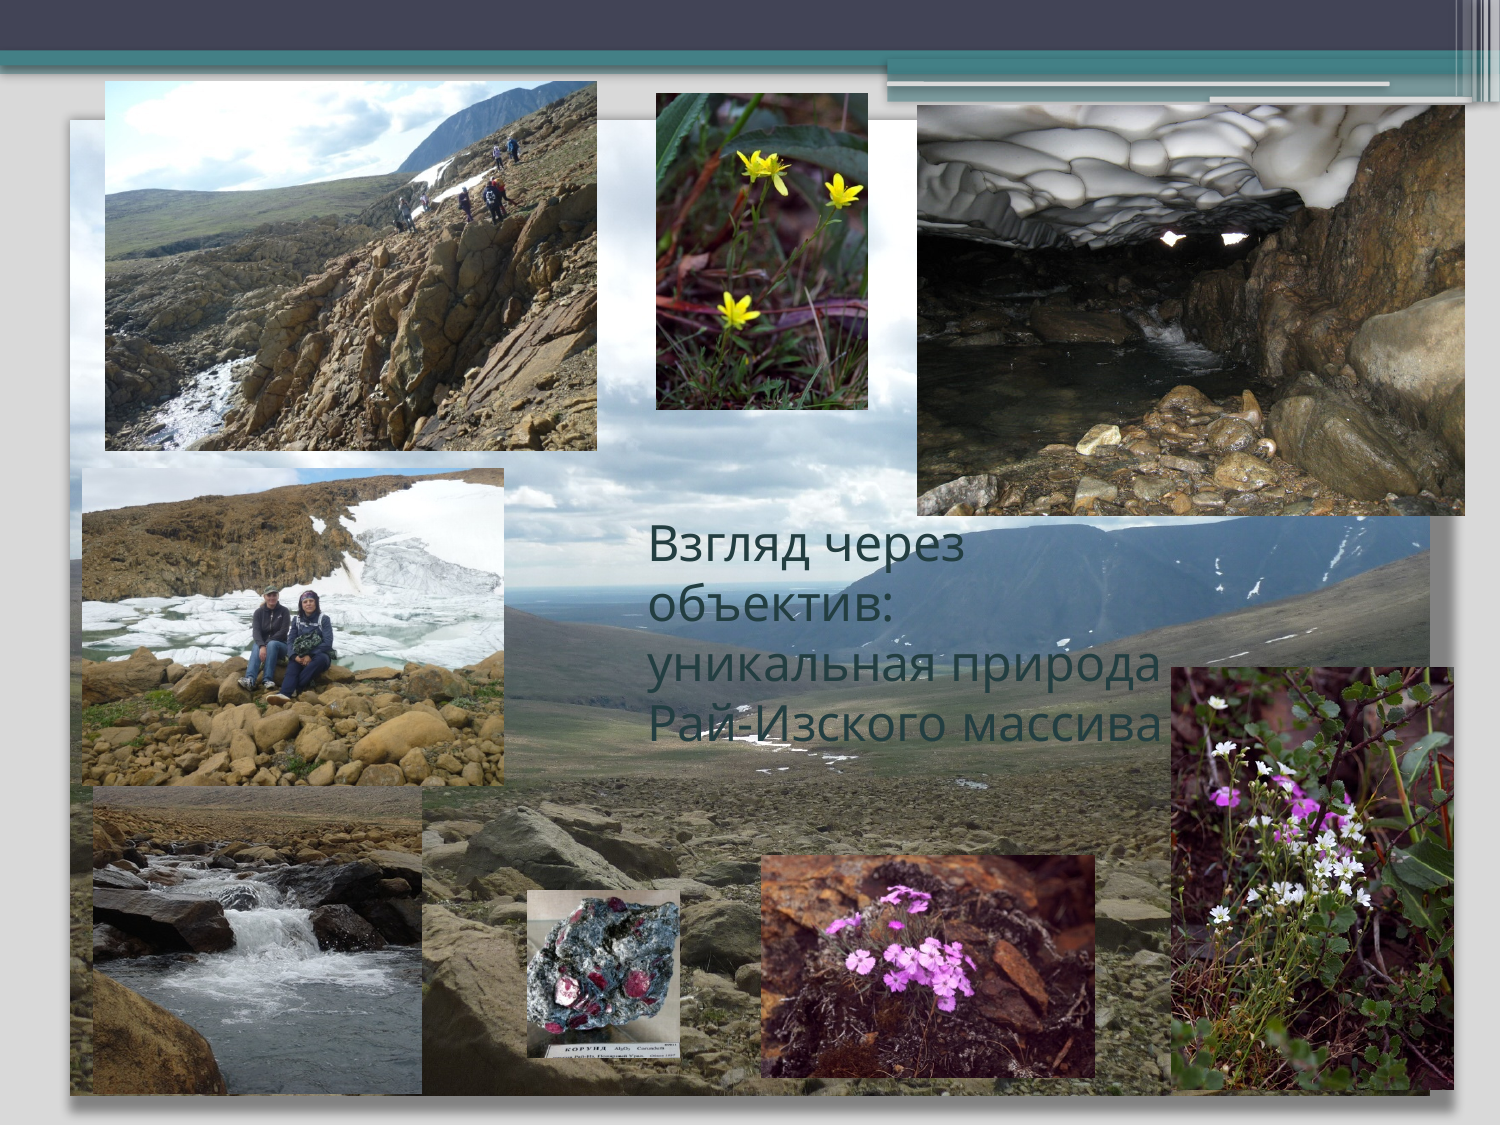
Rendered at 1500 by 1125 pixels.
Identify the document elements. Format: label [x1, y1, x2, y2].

picture [105, 81, 597, 451]
picture [655, 93, 868, 410]
picture [527, 890, 680, 1058]
picture [81, 468, 505, 1095]
picture [917, 105, 1465, 516]
list [70, 119, 1430, 1096]
picture [1171, 667, 1454, 1090]
picture [761, 855, 1095, 1078]
